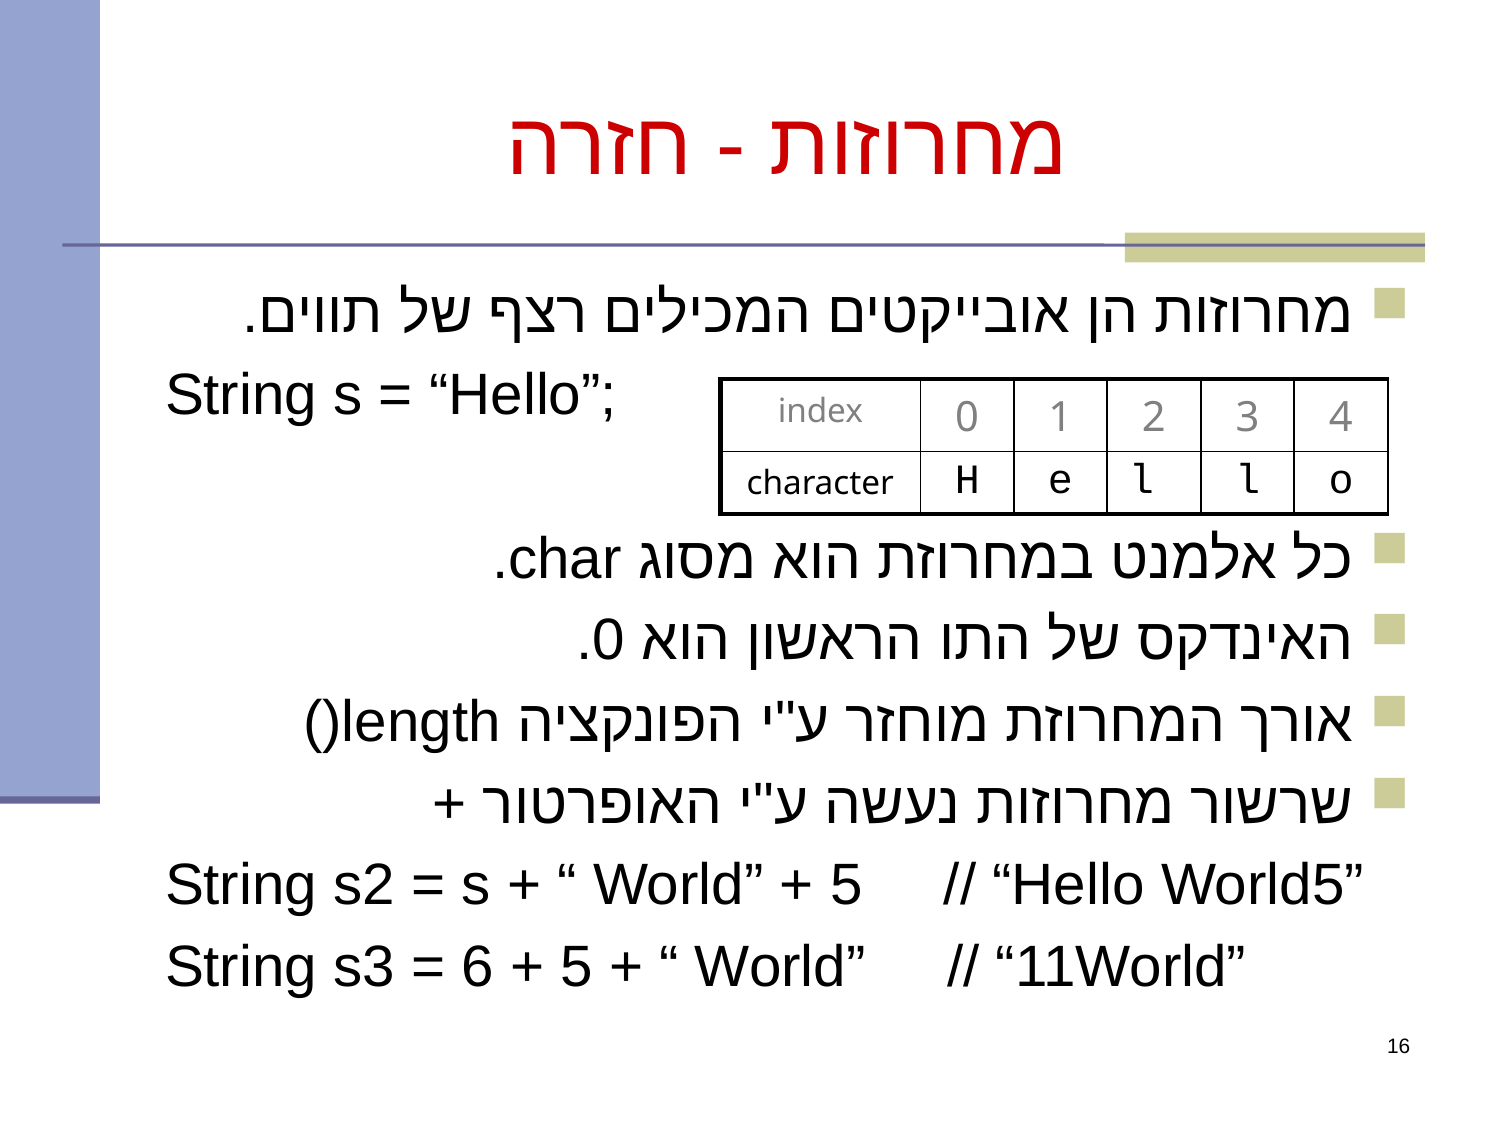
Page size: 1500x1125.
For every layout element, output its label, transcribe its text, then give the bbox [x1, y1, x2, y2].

table_cell e [1015, 452, 1106, 512]
table_header 3 [1202, 381, 1293, 451]
slide_number 16 [1112, 1024, 1426, 1101]
table_cell o [1295, 452, 1387, 512]
title מחרוזות - חזרה [149, 45, 1426, 234]
table_header 4 [1295, 381, 1387, 451]
table_header 2 [1108, 381, 1200, 451]
list מחרוזות הן אובייקטים המכילים רצף של תווים. String s = “Hello”; כל אלמנט במחרוזת הוא מסוג char. האינדקס של התו הראשון הוא 0. אורך המחרוזת מוחזר ע"י הפונקציה length() שרשור מחרוזות נעשה ע"י האופרטור + String s2 = s + “ World” + 5 // “Hello World5” String s3 = 6 + 5 + “ World” // “11World” [149, 266, 1426, 1006]
table_header index [723, 381, 920, 451]
table_cell character [723, 452, 920, 512]
table_header 1 [1015, 381, 1106, 451]
table_cell H [921, 452, 1013, 512]
table_cell l [1202, 452, 1293, 512]
table_cell l [1108, 452, 1200, 512]
table_header 0 [921, 381, 1013, 451]
